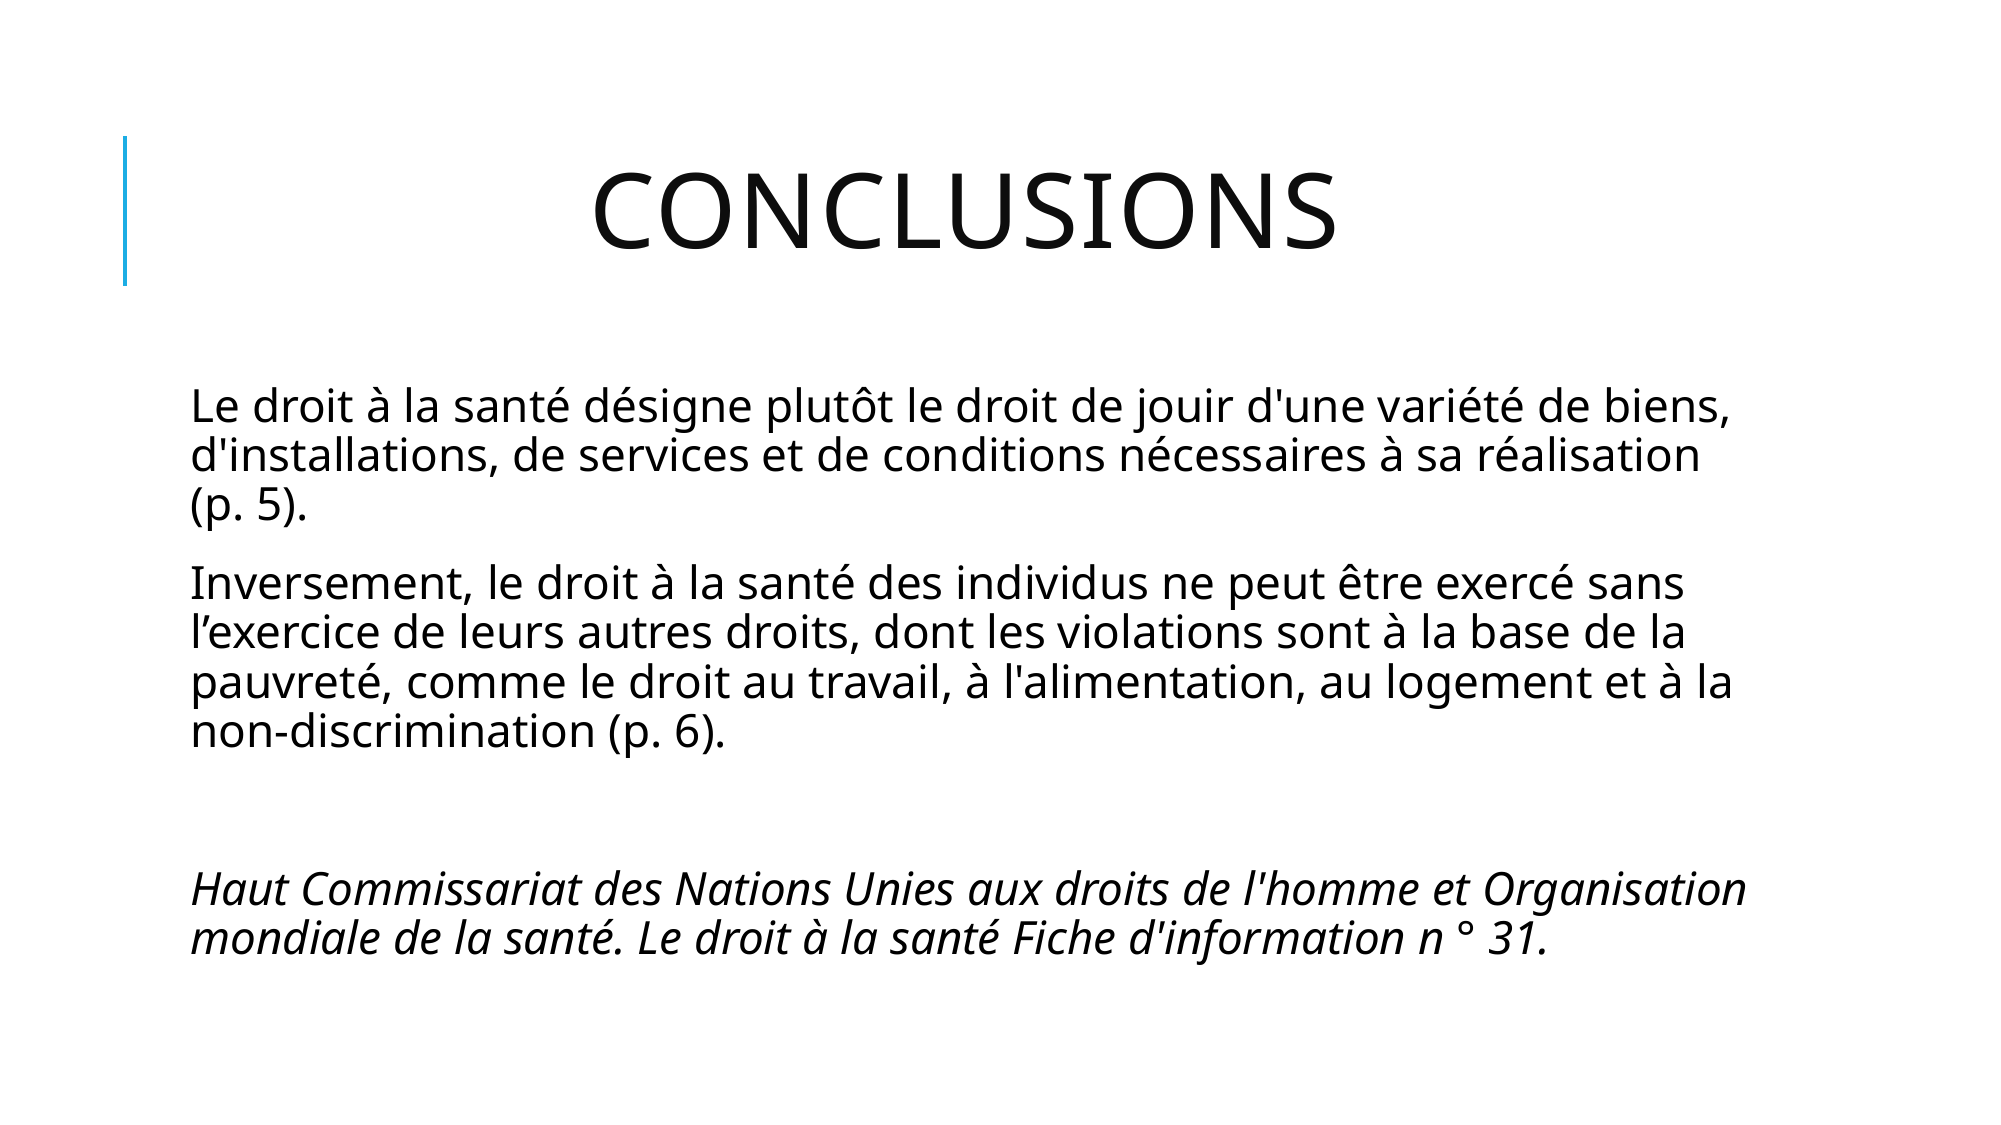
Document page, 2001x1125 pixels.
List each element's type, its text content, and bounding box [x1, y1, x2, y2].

title Conclusions [168, 96, 1763, 342]
list Le droit à la santé désigne plutôt le droit de jouir d'une variété de biens, d'installations, de services et de conditions nécessaires à sa réalisation (p. 5). Inversement, le droit à la santé des individus ne peut être exercé sans l’exercice de leurs autres droits, dont les violations sont à la base de la pauvreté, comme le droit au travail, à l'alimentation, au logement et à la non-discrimination (p. 6). Haut Commissariat des Nations Unies aux droits de l'homme et Organisation mondiale de la santé. Le droit à la santé Fiche d'information n ° 31. [168, 375, 1763, 1035]
